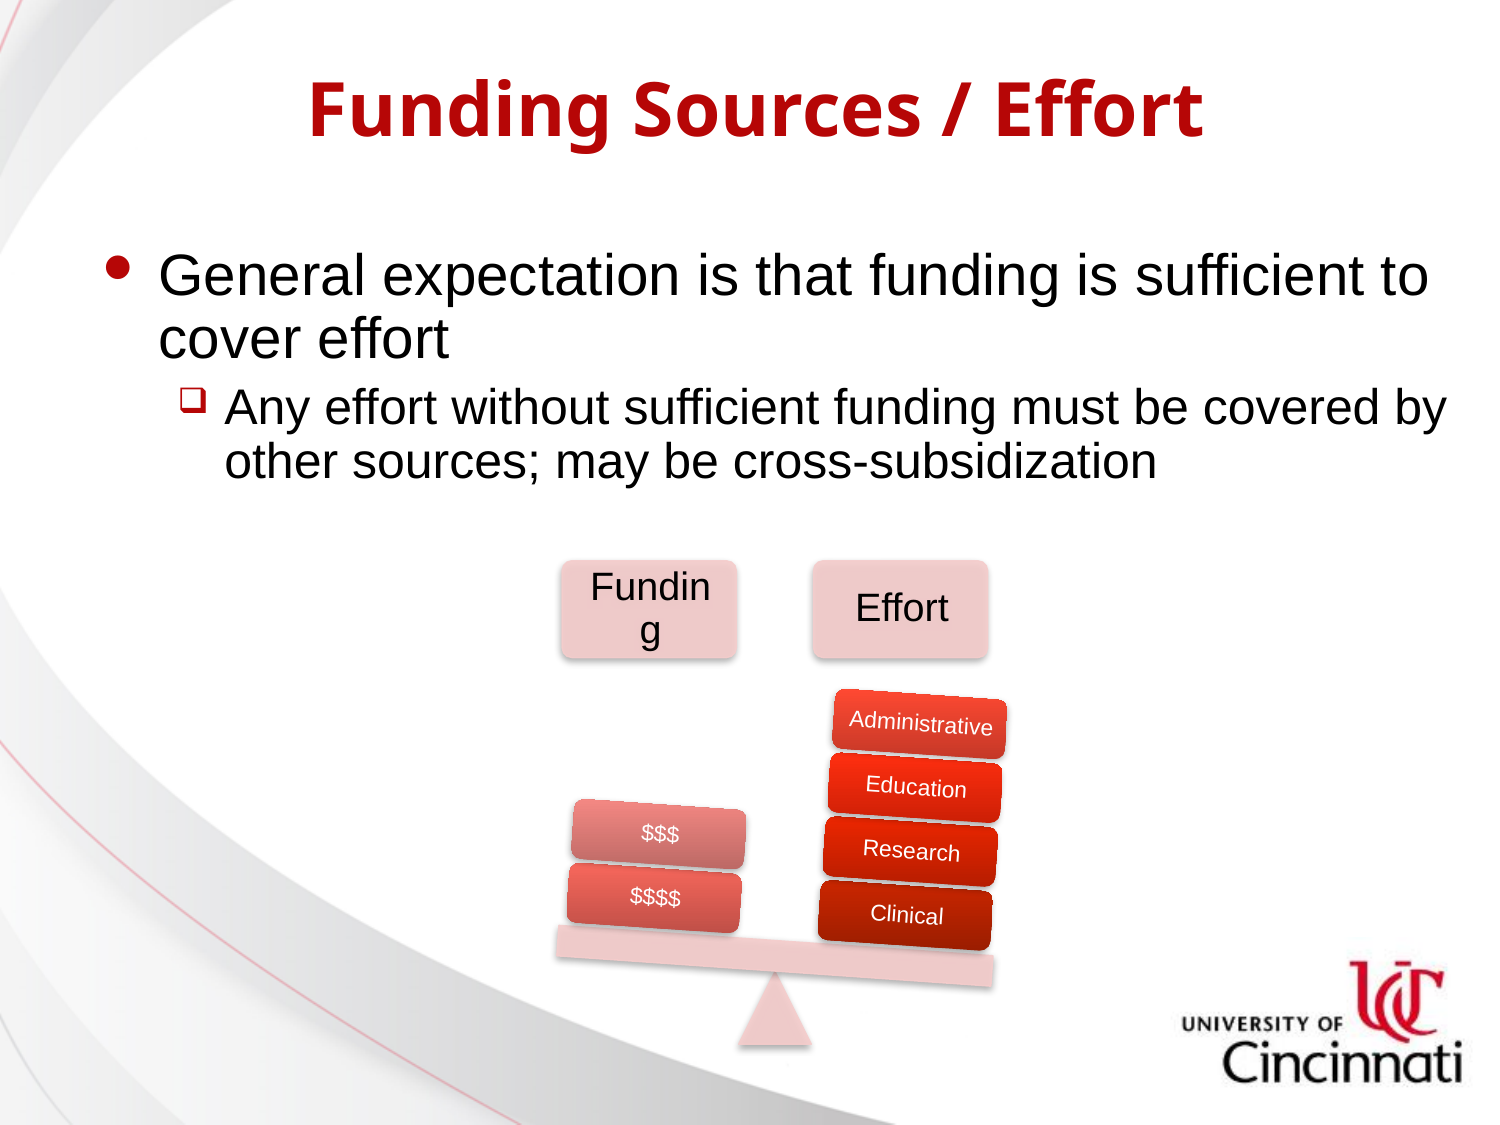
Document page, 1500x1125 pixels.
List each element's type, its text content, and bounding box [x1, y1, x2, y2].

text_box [399, 560, 1151, 1045]
title Funding Sources / Effort [37, 0, 1475, 225]
list General expectation is that funding is sufficient to cover effort Any effort without sufficient funding must be covered by other sources; may be cross-subsidization [87, 237, 1475, 1100]
picture [0, 0, 1500, 1125]
